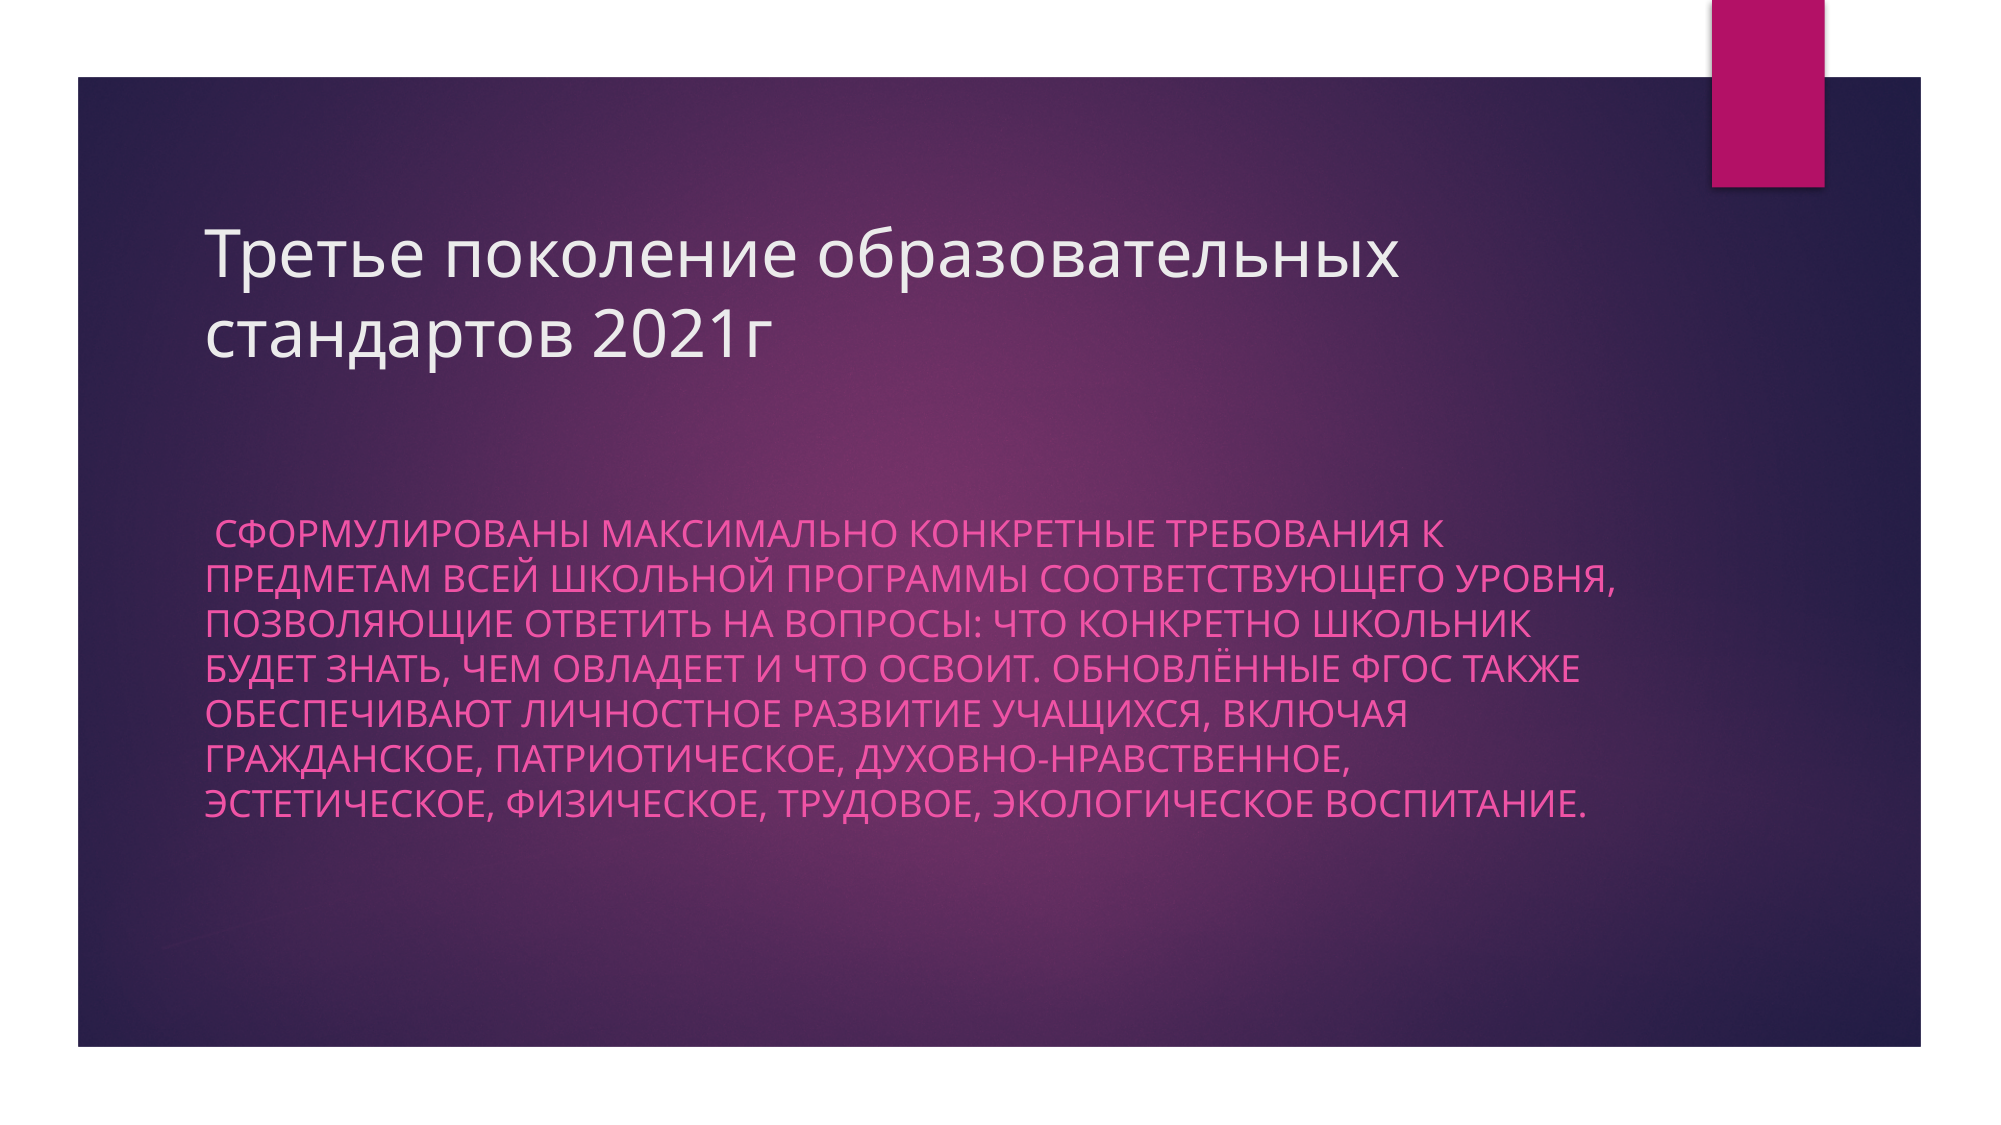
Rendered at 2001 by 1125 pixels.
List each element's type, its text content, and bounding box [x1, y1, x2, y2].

title Третье поколение образовательных стандартов 2021г [189, 109, 1638, 378]
subtitle сформулированы максимально конкретные требования к предметам всей школьной программы соответствующего уровня, позволяющие ответить на вопросы: что конкретно школьник будет знать, чем овладеет и что освоит. Обновлённые ФГОС также обеспечивают личностное развитие учащихся, включая гражданское, патриотическое, духовно-нравственное, эстетическое, физическое, трудовое, экологическое воспитание. [189, 502, 1638, 1000]
